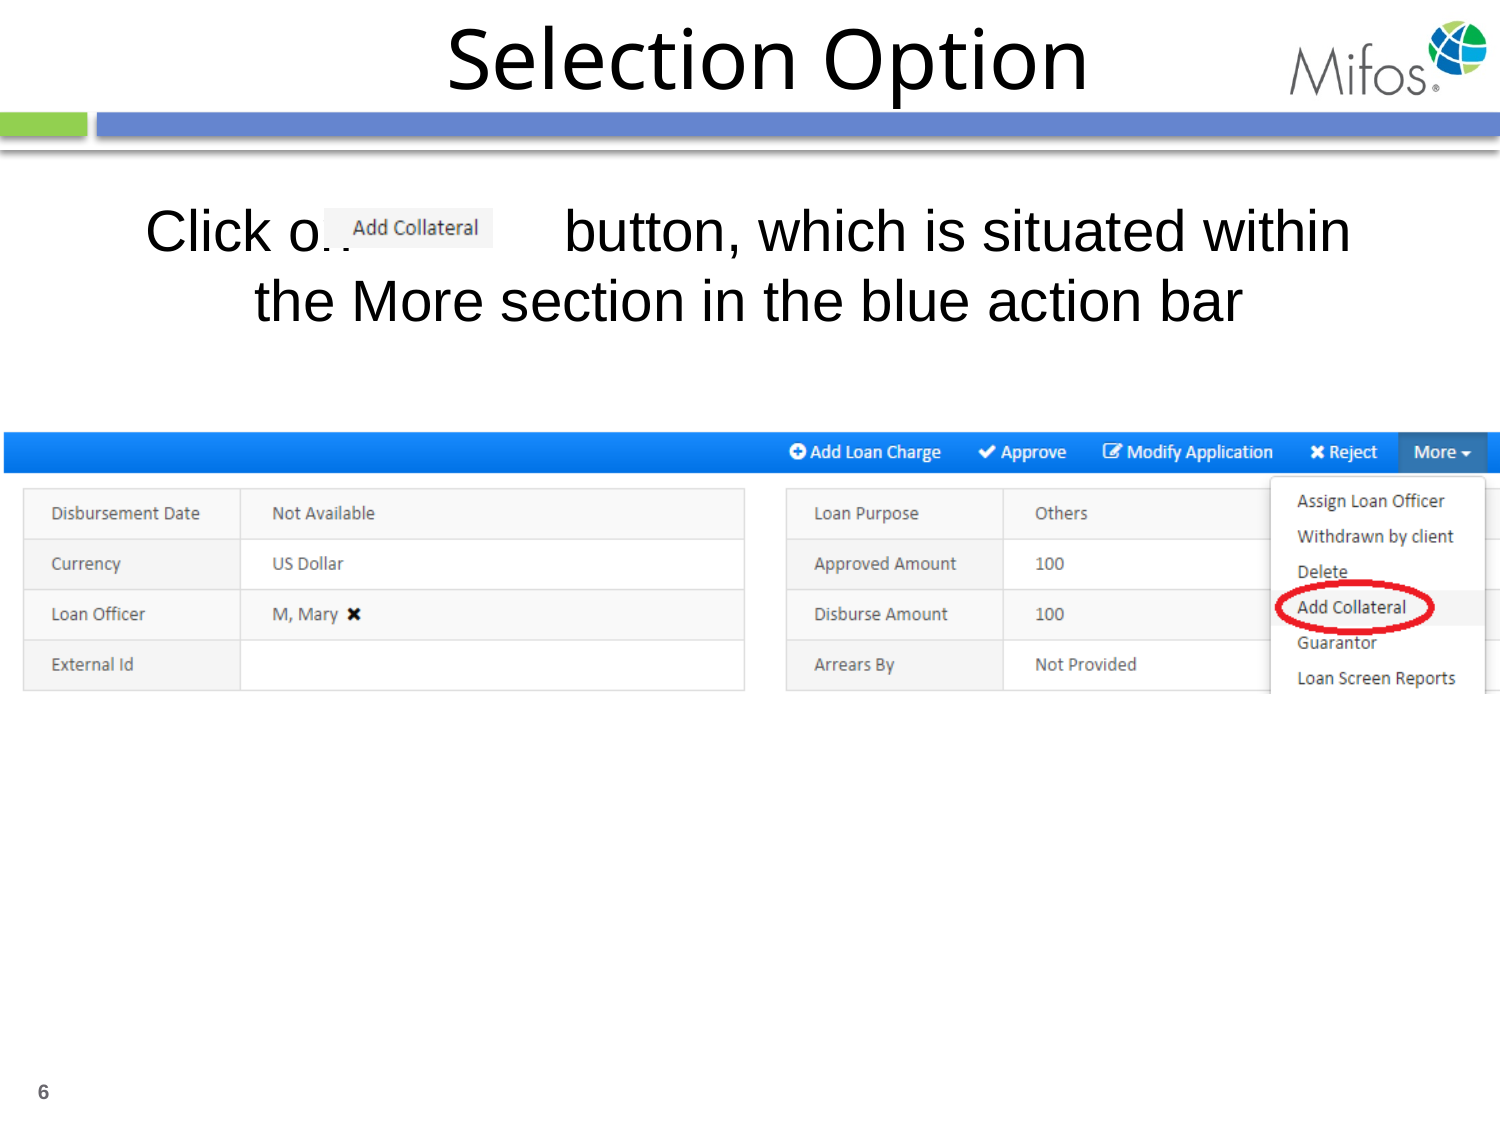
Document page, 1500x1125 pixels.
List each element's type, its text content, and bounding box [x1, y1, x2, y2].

title Selection Option [99, 0, 1439, 113]
picture [1439, 12, 1498, 104]
text_box Click on button, which is situated within the More section in the blue action bar [82, 185, 1418, 341]
picture [0, 431, 1500, 694]
picture [323, 208, 494, 249]
